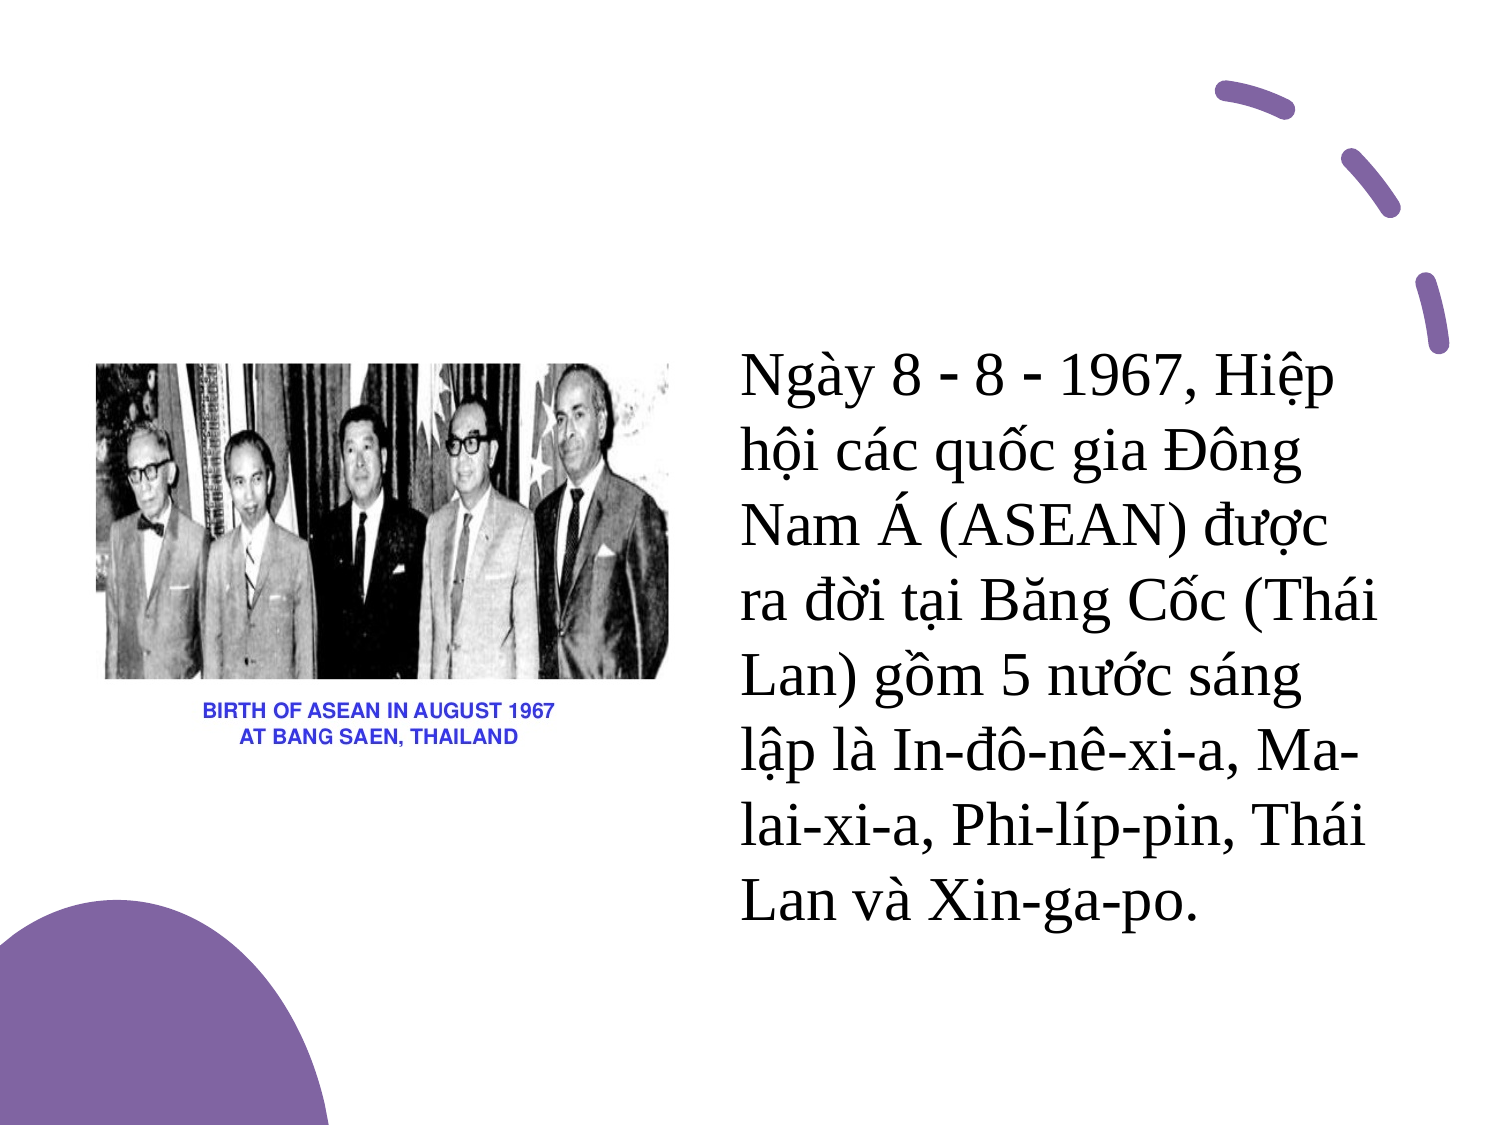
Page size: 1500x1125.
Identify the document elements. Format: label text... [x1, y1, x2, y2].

text_box [0, 0, 1500, 1125]
picture [86, 350, 675, 747]
list Ngày 8  8  1967, Hiệp hội các quốc gia Đông Nam Á (ASEAN) được ra đời tại Băng Cốc (Thái Lan) gồm 5 nước sáng lập là In-đô-nê-xi-a, Ma-lai-xi-a, Phi-líp-pin, Thái Lan và Xin-ga-po. [725, 325, 1397, 1014]
text_box [1146, 88, 1440, 345]
text_box [0, 897, 331, 1125]
